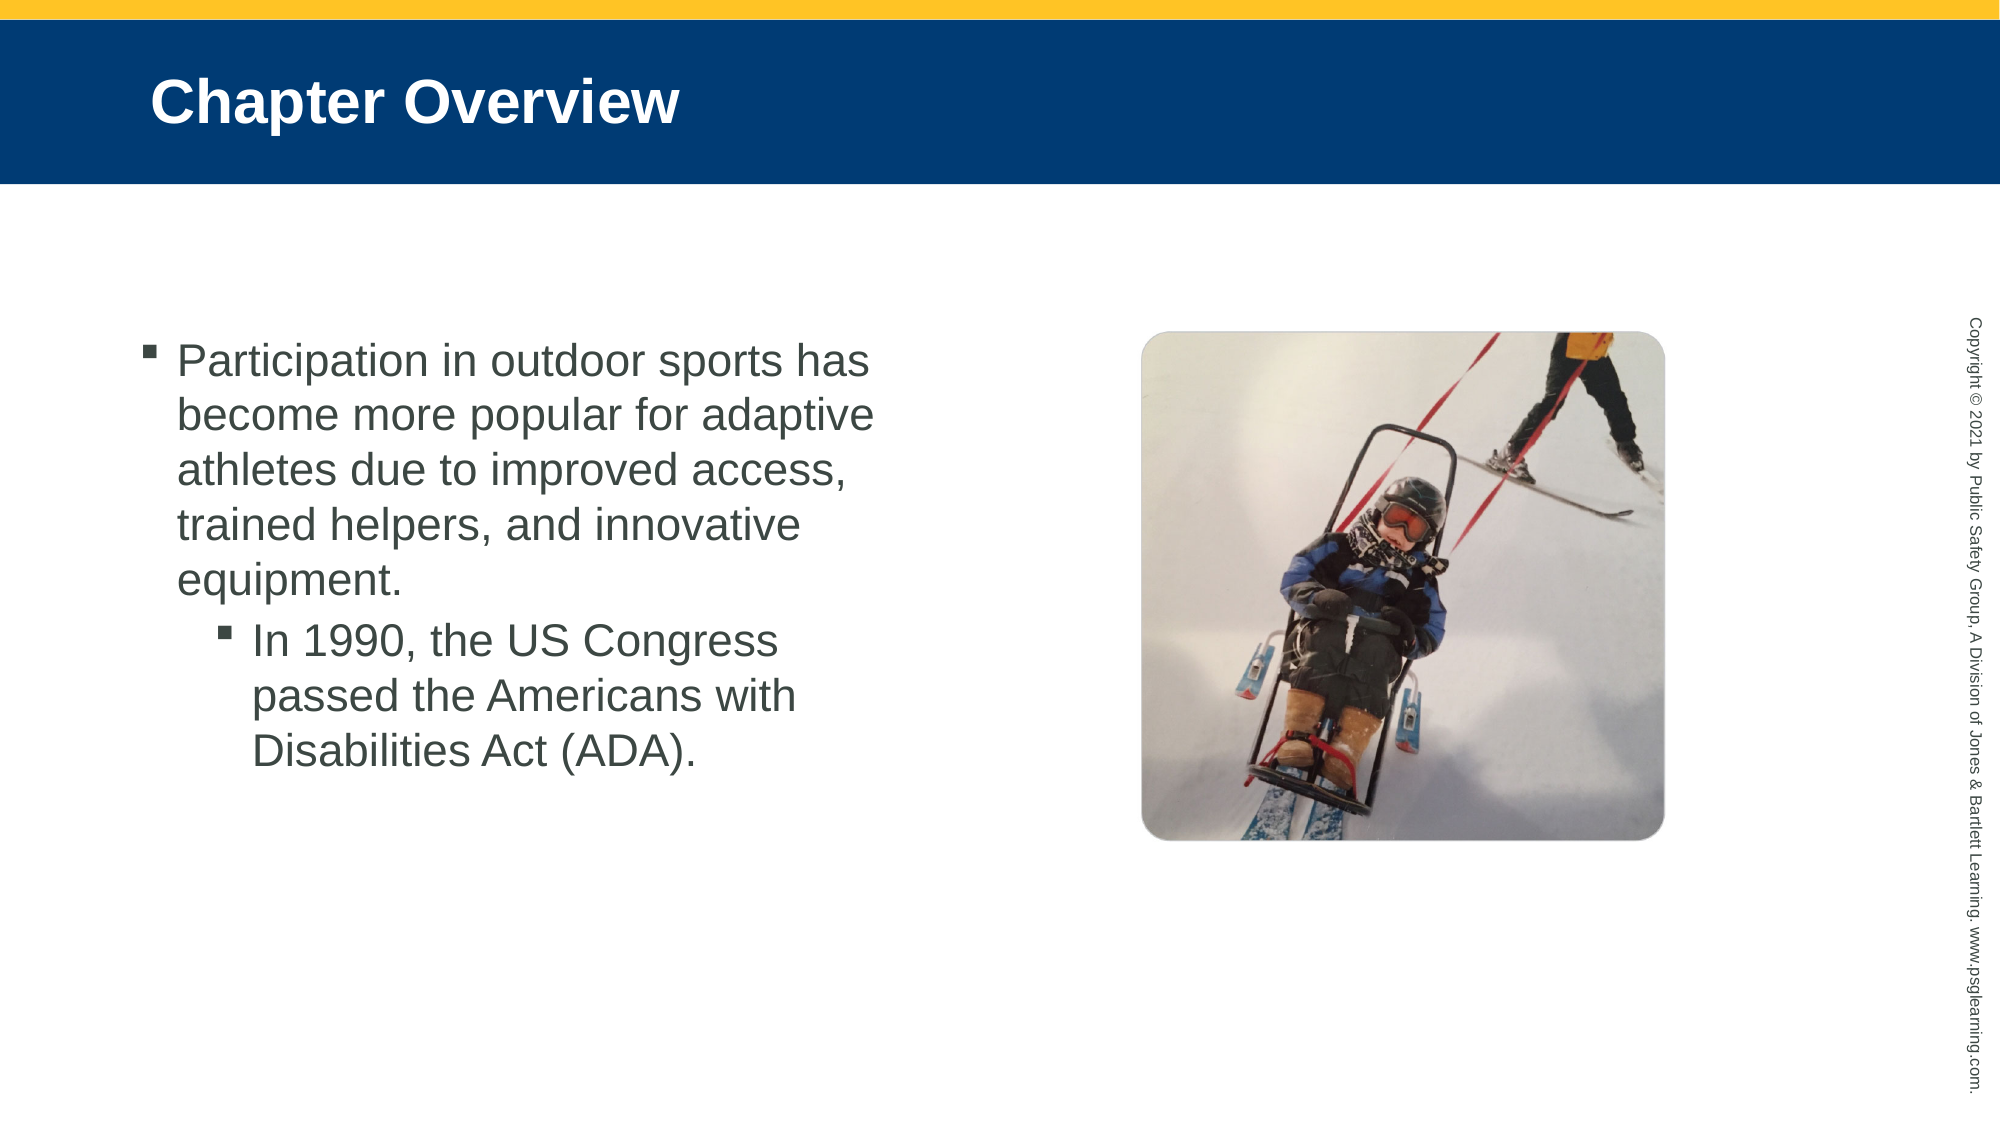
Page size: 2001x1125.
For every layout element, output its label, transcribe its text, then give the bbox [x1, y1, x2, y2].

title Chapter Overview [0, 19, 2000, 185]
list Participation in outdoor sports has become more popular for adaptive athletes due to improved access, trained helpers, and innovative equipment. In 1990, the US Congress passed the Americans with Disabilities Act (ADA). [124, 322, 921, 1099]
picture [1132, 326, 1670, 842]
